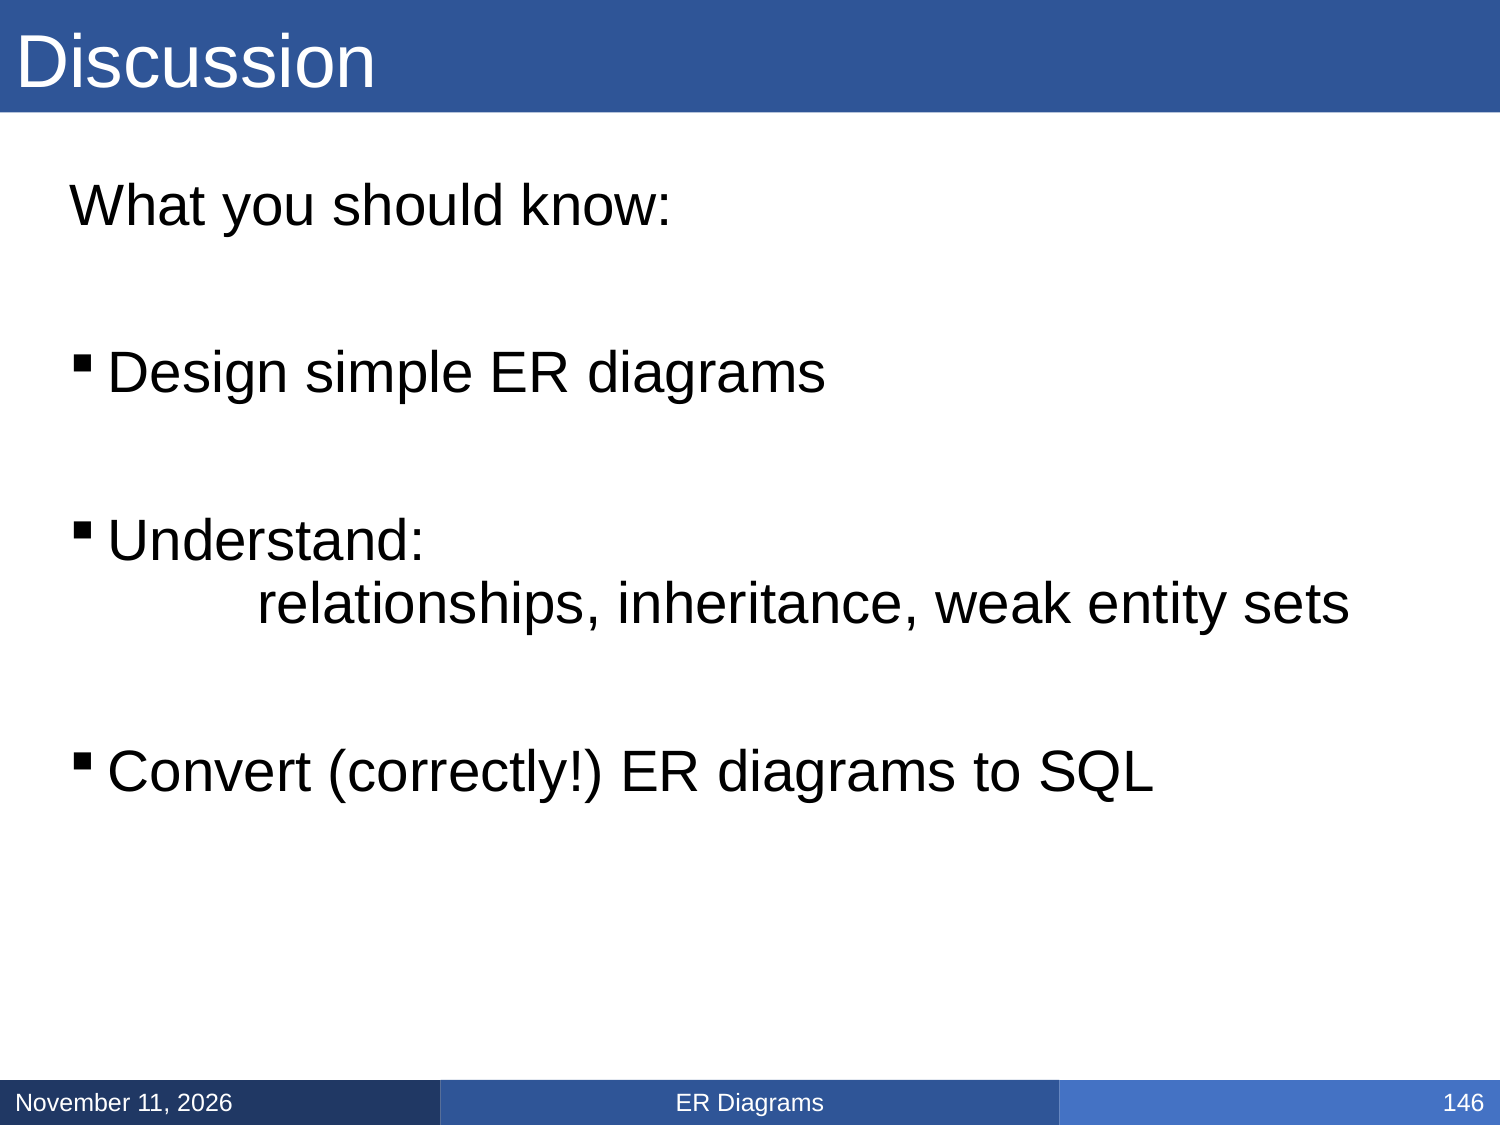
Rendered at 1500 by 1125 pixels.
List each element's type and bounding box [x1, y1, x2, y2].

slide_number [1162, 1079, 1500, 1125]
list [54, 167, 1445, 1024]
footer [496, 1079, 1004, 1125]
slide_number [0, 1079, 338, 1125]
title [0, 0, 1500, 112]
